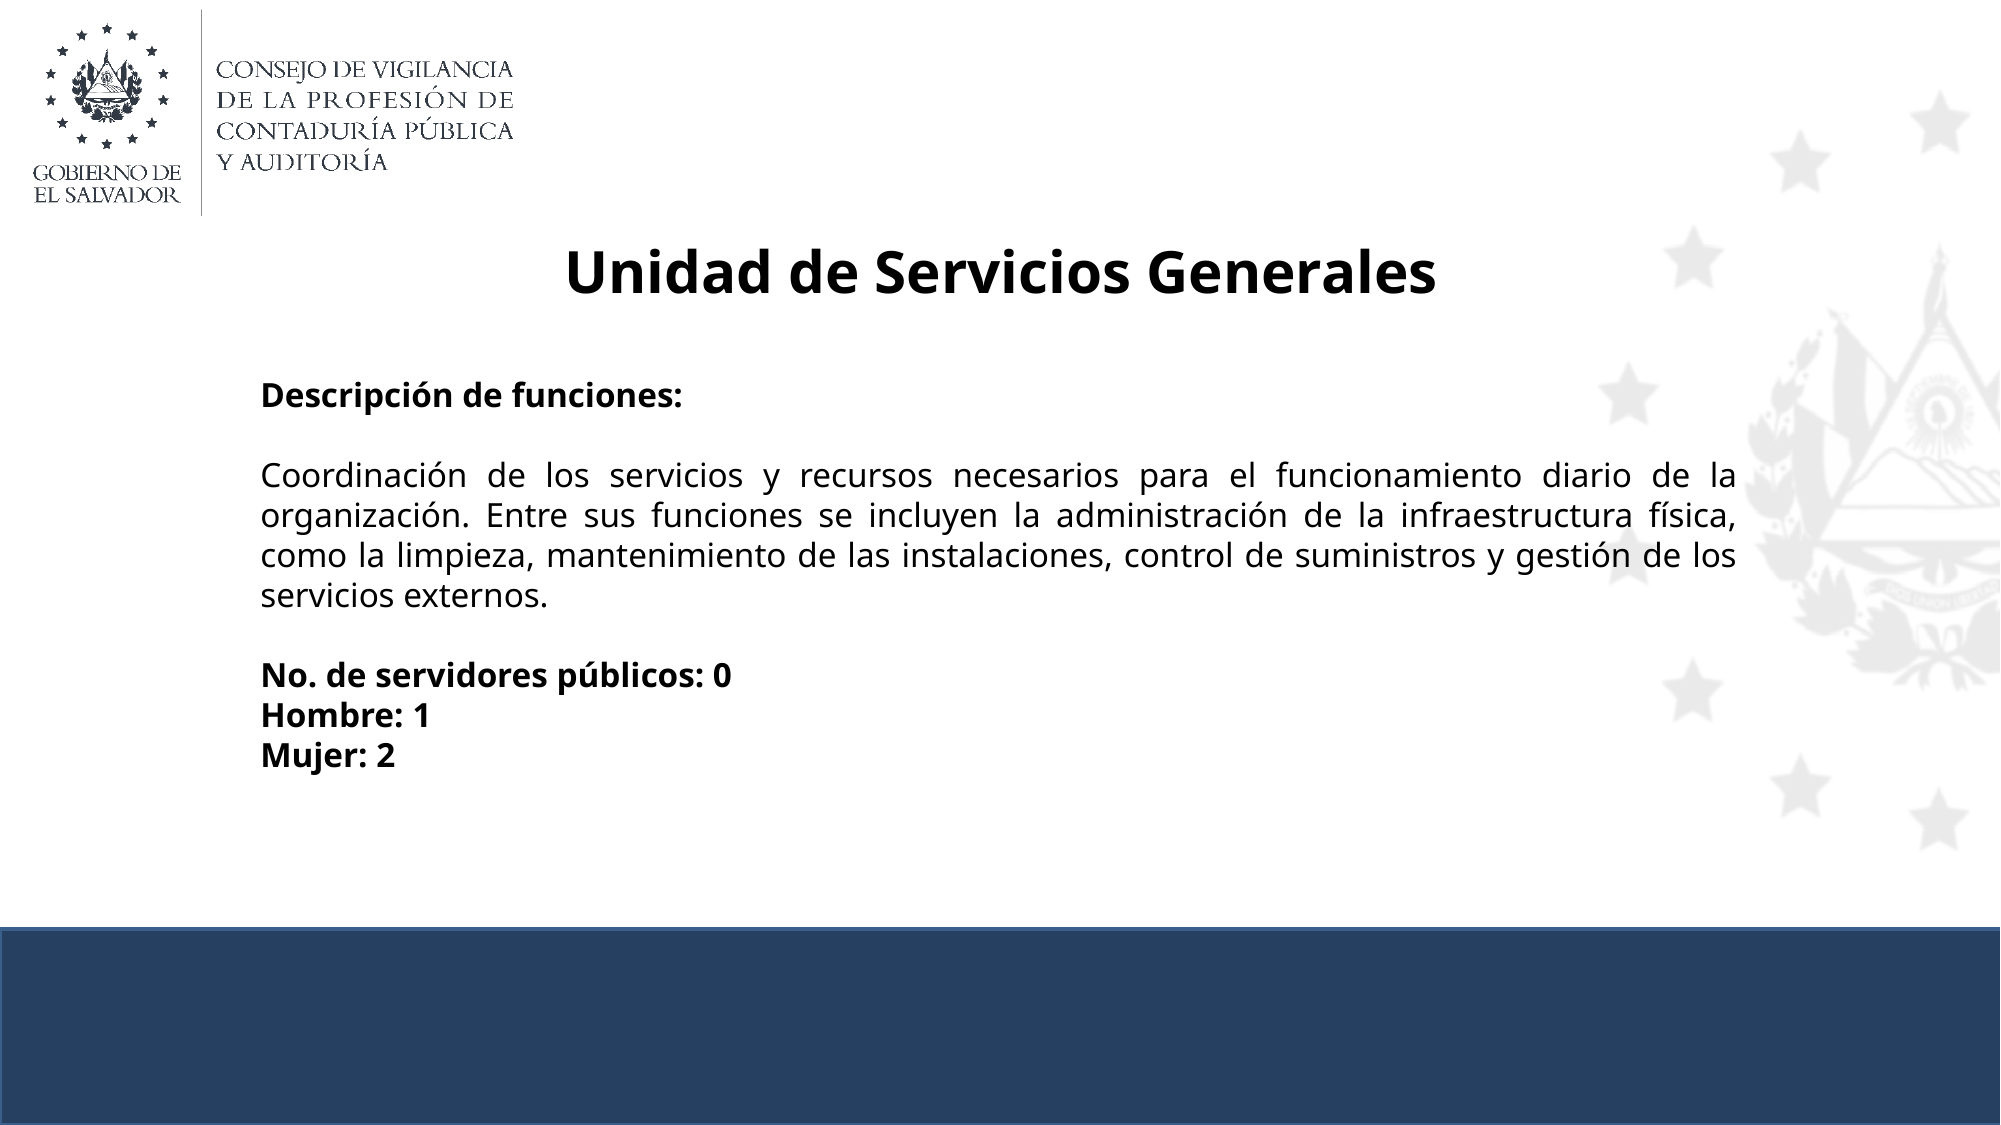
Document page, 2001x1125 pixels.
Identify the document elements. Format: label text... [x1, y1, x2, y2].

picture [0, 0, 552, 226]
text_box [0, 927, 2000, 1125]
text_box Descripción de funciones: Coordinación de los servicios y recursos necesarios para el funcionamiento diario de la organización. Entre sus funciones se incluyen la administración de la infraestructura física, como la limpieza, mantenimiento de las instalaciones, control de suministros y gestión de los servicios externos. No. de servidores públicos: 0 Hombre: 1 Mujer: 2 [245, 367, 1557, 872]
picture [1554, 77, 2000, 864]
text_box Unidad de Servicios Generales [322, 204, 1549, 336]
